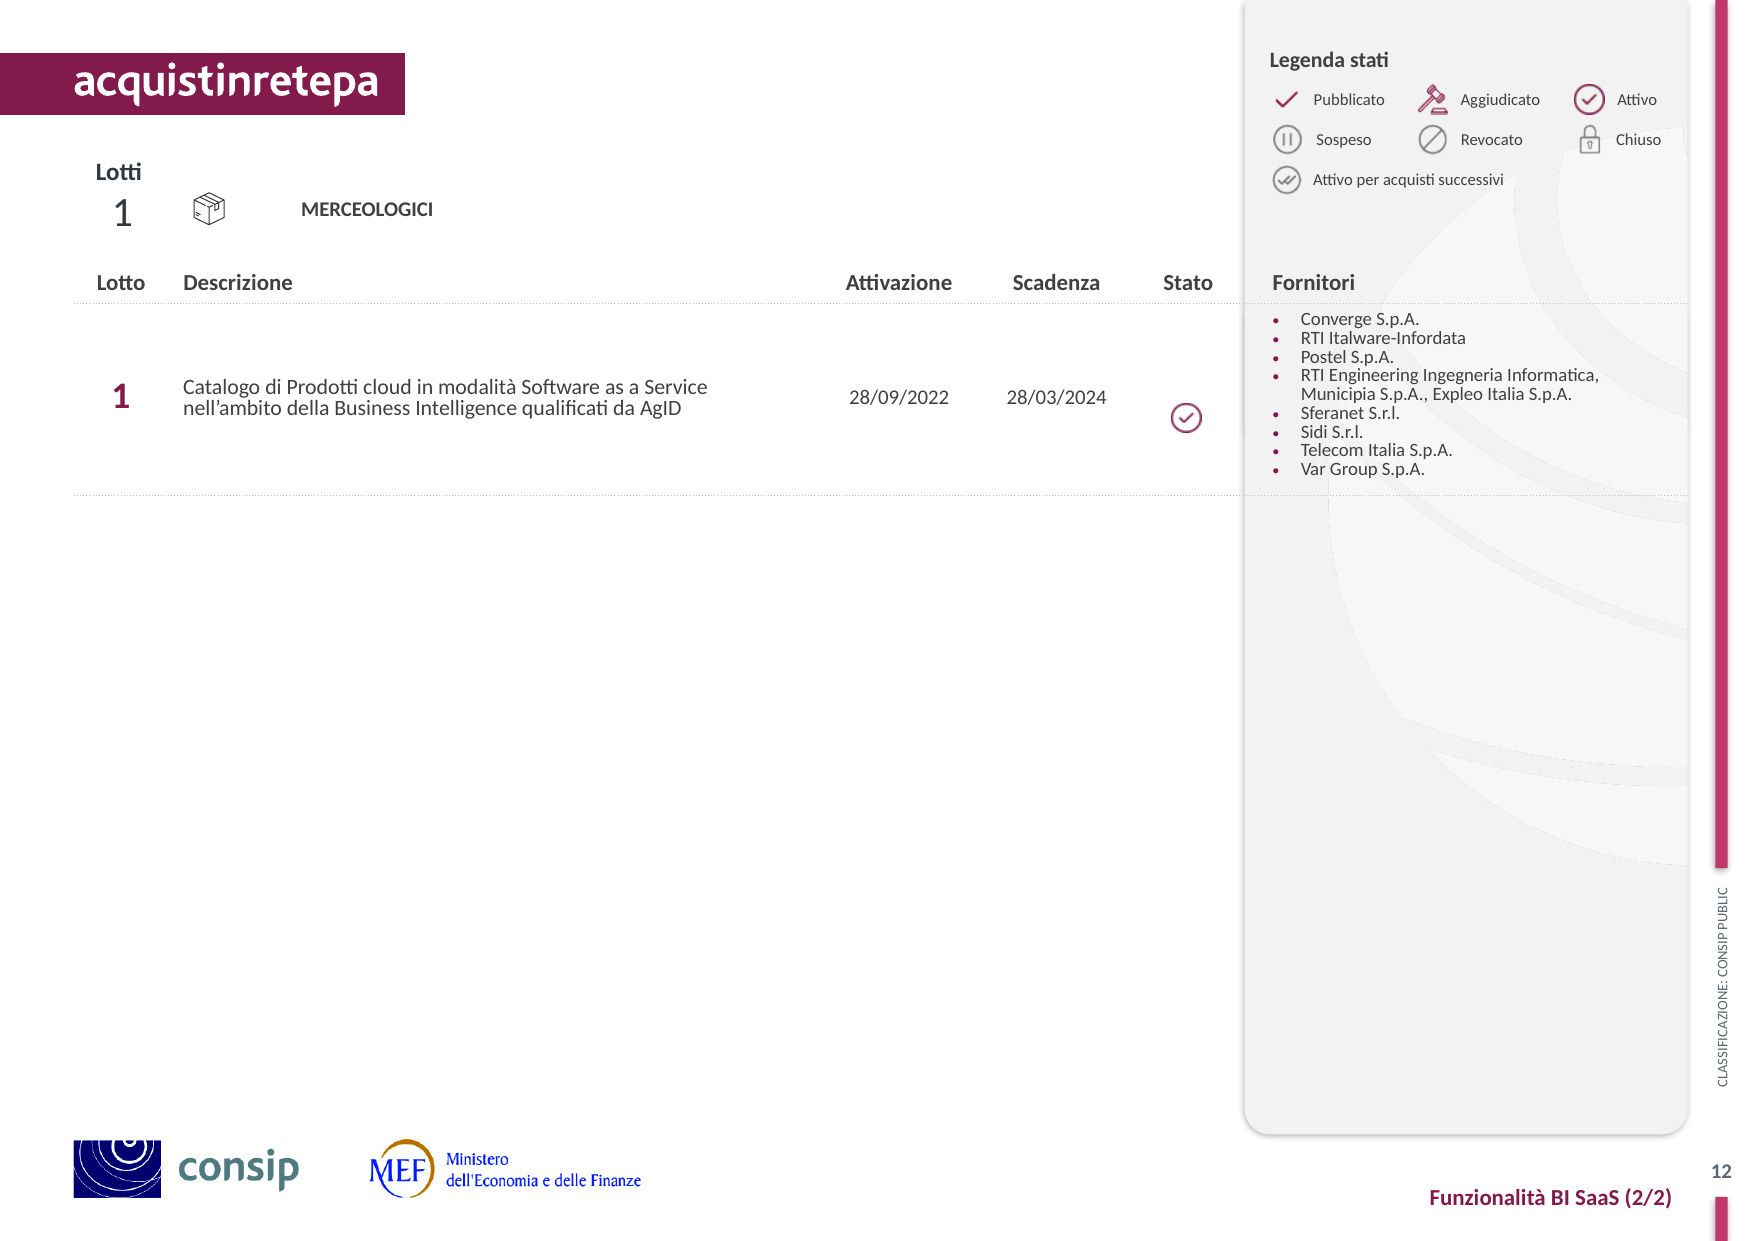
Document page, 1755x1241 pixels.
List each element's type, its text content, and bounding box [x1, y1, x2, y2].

table_header Attivazione [818, 266, 980, 304]
table_cell 28/09/2022 [818, 304, 980, 495]
picture [1417, 84, 1448, 115]
text_box Chiuso [1605, 121, 1684, 157]
text_box Revocato [1449, 121, 1549, 157]
title Funzionalità BI SaaS (2/2) [735, 1151, 1688, 1218]
text_box Pubblicato [1298, 81, 1411, 117]
picture [369, 1139, 641, 1198]
table_header Fornitori [1243, 266, 1686, 304]
table_cell Converge S.p.A. RTI Italware-Infordata Postel S.p.A. RTI Engineering Ingegneria Informatica, Municipia S.p.A., Expleo Italia S.p.A. Sferanet S.r.l. Sidi S.r.l. Telecom Italia S.p.A. Var Group S.p.A. [1243, 304, 1686, 495]
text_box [1715, 0, 1728, 1241]
table_cell 1 [74, 304, 168, 495]
table_header Stato [1133, 266, 1243, 304]
picture [73, 1140, 299, 1198]
picture [1171, 403, 1202, 434]
text_box Attivo [1602, 81, 1682, 117]
text_box Aggiudicato [1445, 81, 1558, 117]
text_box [193, 192, 225, 226]
table_cell [1133, 304, 1243, 495]
table_cell 28/03/2024 [980, 304, 1133, 495]
text_box Lotti 1 [81, 147, 164, 243]
table_cell Catalogo di Prodotti cloud in modalità Software as a Service nell’ambito della Business Intelligence qualificati da AgID [168, 304, 818, 495]
picture [1271, 124, 1688, 896]
table_header Lotto [74, 266, 168, 304]
text_box MERCEOLOGICI [286, 188, 606, 229]
picture [1272, 84, 1302, 115]
text_box Sospeso [1302, 121, 1390, 157]
table_header Descrizione [168, 266, 818, 304]
picture [1574, 84, 1605, 115]
text_box Legenda stati [1255, 38, 1456, 80]
table_header Scadenza [980, 266, 1133, 304]
text_box Attivo per acquisti successivi [1299, 161, 1526, 197]
